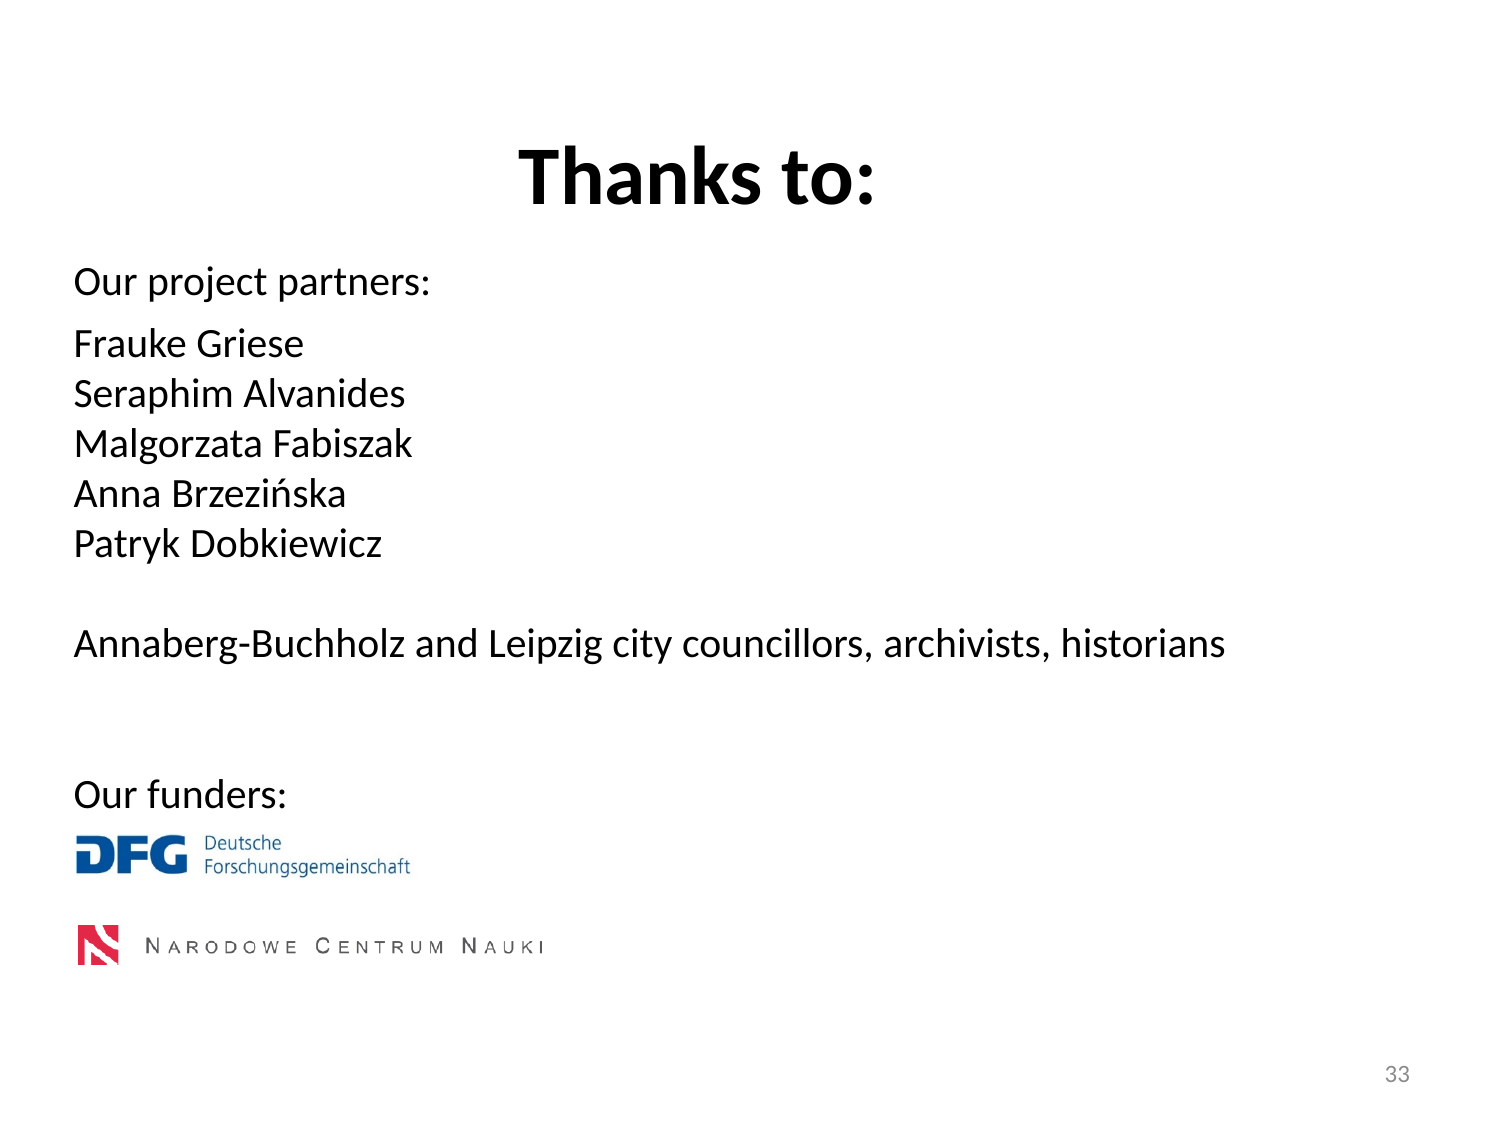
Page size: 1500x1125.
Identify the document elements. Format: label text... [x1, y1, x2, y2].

picture [47, 833, 562, 976]
slide_number 33 [1074, 1042, 1425, 1103]
text_box Our project partners: Frauke Griese Seraphim Alvanides Malgorzata Fabiszak Anna Brzezińska Patryk Dobkiewicz Annaberg-Buchholz and Leipzig city councillors, archivists, historians Our funders: [58, 196, 1500, 984]
text_box Thanks to: [504, 113, 912, 196]
